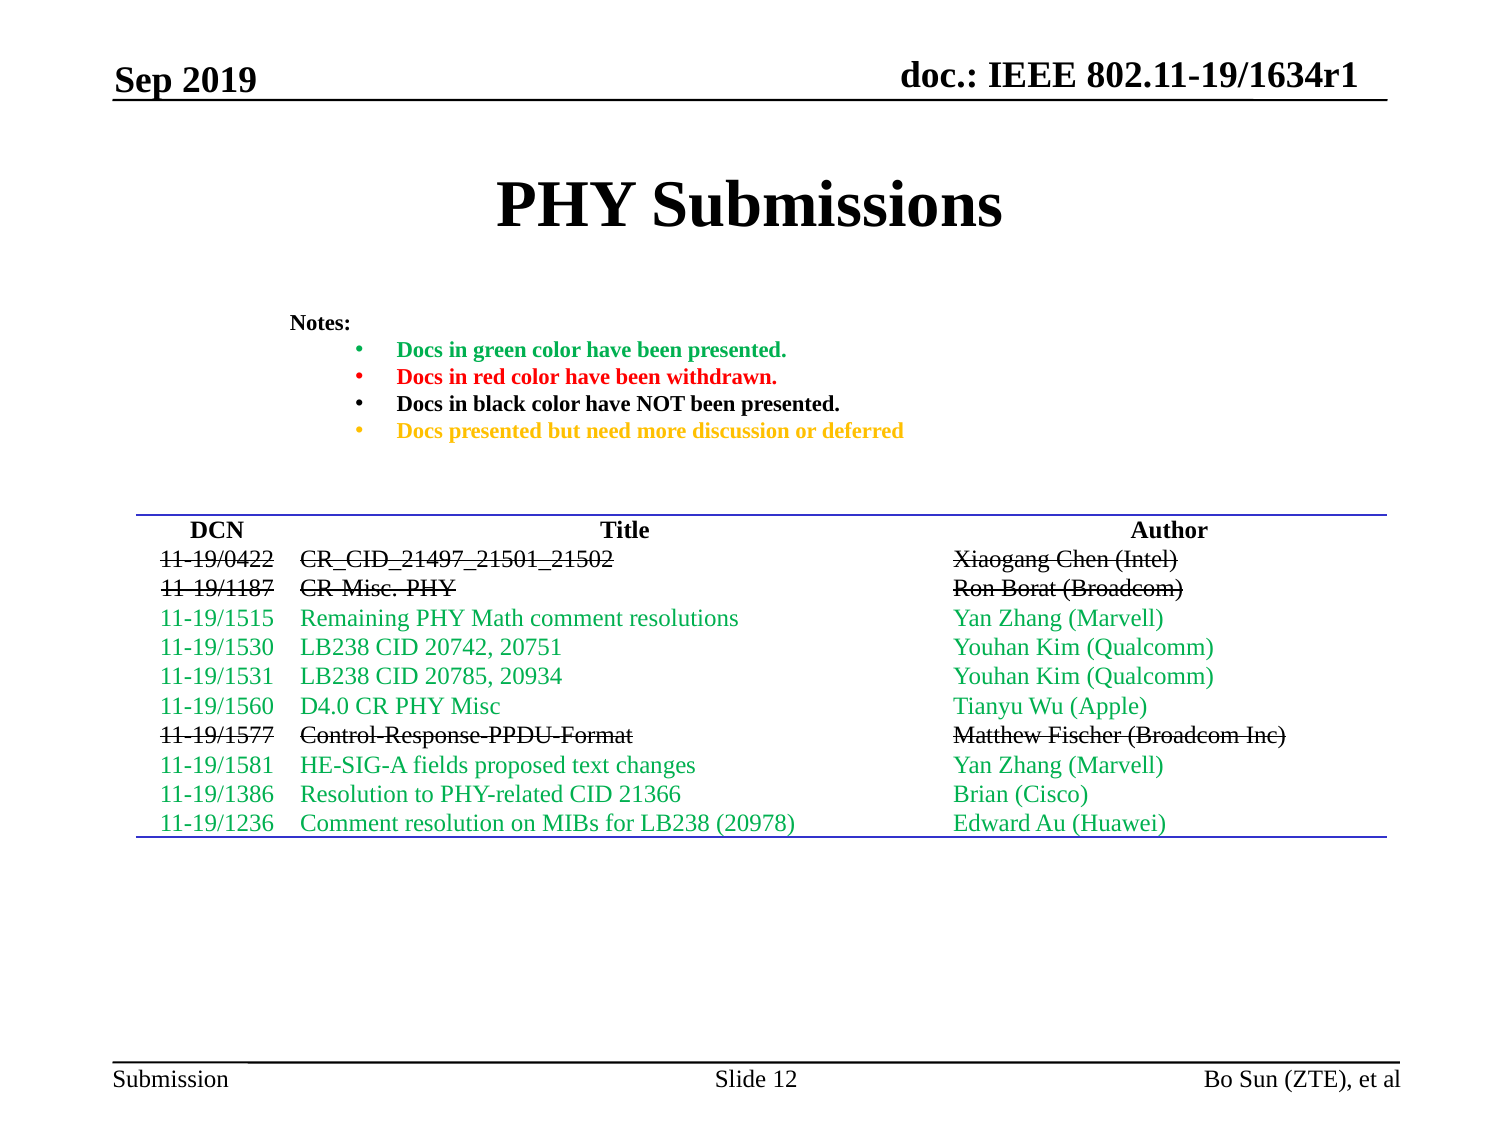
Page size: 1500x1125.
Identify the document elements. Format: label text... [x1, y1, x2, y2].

table_cell 11-19/1386 [136, 779, 298, 808]
table_cell 11-19/1530 [136, 632, 298, 661]
table_cell 11-19/1515 [136, 602, 298, 632]
table_cell Control-Response-PPDU-Format [298, 720, 951, 749]
table_cell Yan Zhang (Marvell) [951, 602, 1387, 632]
table_cell CR_CID_21497_21501_21502 [298, 544, 951, 573]
table_cell Youhan Kim (Qualcomm) [951, 661, 1387, 691]
table_header DCN [136, 516, 298, 544]
table_cell Ron Borat (Broadcom) [951, 573, 1387, 602]
table_cell LB238 CID 20785, 20934 [298, 661, 951, 691]
table_cell 11-19/0422 [136, 544, 298, 573]
table_cell Brian (Cisco) [951, 779, 1387, 808]
table_cell Xiaogang Chen (Intel) [951, 544, 1387, 573]
table_cell Matthew Fischer (Broadcom Inc) [951, 720, 1387, 749]
table_cell 11-19/1187 [136, 573, 298, 602]
table_cell 11-19/1560 [136, 691, 298, 720]
table_cell Edward Au (Huawei) [951, 808, 1387, 836]
table_cell Yan Zhang (Marvell) [951, 749, 1387, 779]
table_header Title [298, 516, 951, 544]
table_cell CR-Misc.-PHY [298, 573, 951, 602]
text_box Notes: Docs in green color have been presented. Docs in red color have been withdrawn. Docs in black color have NOT been presented. Docs presented but need more discussion or deferred [274, 300, 1238, 451]
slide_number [114, 54, 259, 101]
footer Bo Sun (ZTE), et al [1194, 1061, 1402, 1093]
table_cell 11-19/1581 [136, 749, 298, 779]
table_cell Remaining PHY Math comment resolutions [298, 602, 951, 632]
table_cell Youhan Kim (Qualcomm) [951, 632, 1387, 661]
table_cell D4.0 CR PHY Misc [298, 691, 951, 720]
title PHY Submissions [112, 112, 1388, 288]
slide_number Slide 12 [712, 1061, 800, 1093]
table_cell Tianyu Wu (Apple) [951, 691, 1387, 720]
table_cell 11-19/1531 [136, 661, 298, 691]
table_header Author [951, 516, 1387, 544]
table_cell 11-19/1236 [136, 808, 298, 836]
table_cell Comment resolution on MIBs for LB238 (20978) [298, 808, 951, 836]
table_cell LB238 CID 20742, 20751 [298, 632, 951, 661]
table_cell HE-SIG-A fields proposed text changes [298, 749, 951, 779]
table_cell Resolution to PHY-related CID 21366 [298, 779, 951, 808]
table_cell 11-19/1577 [136, 720, 298, 749]
